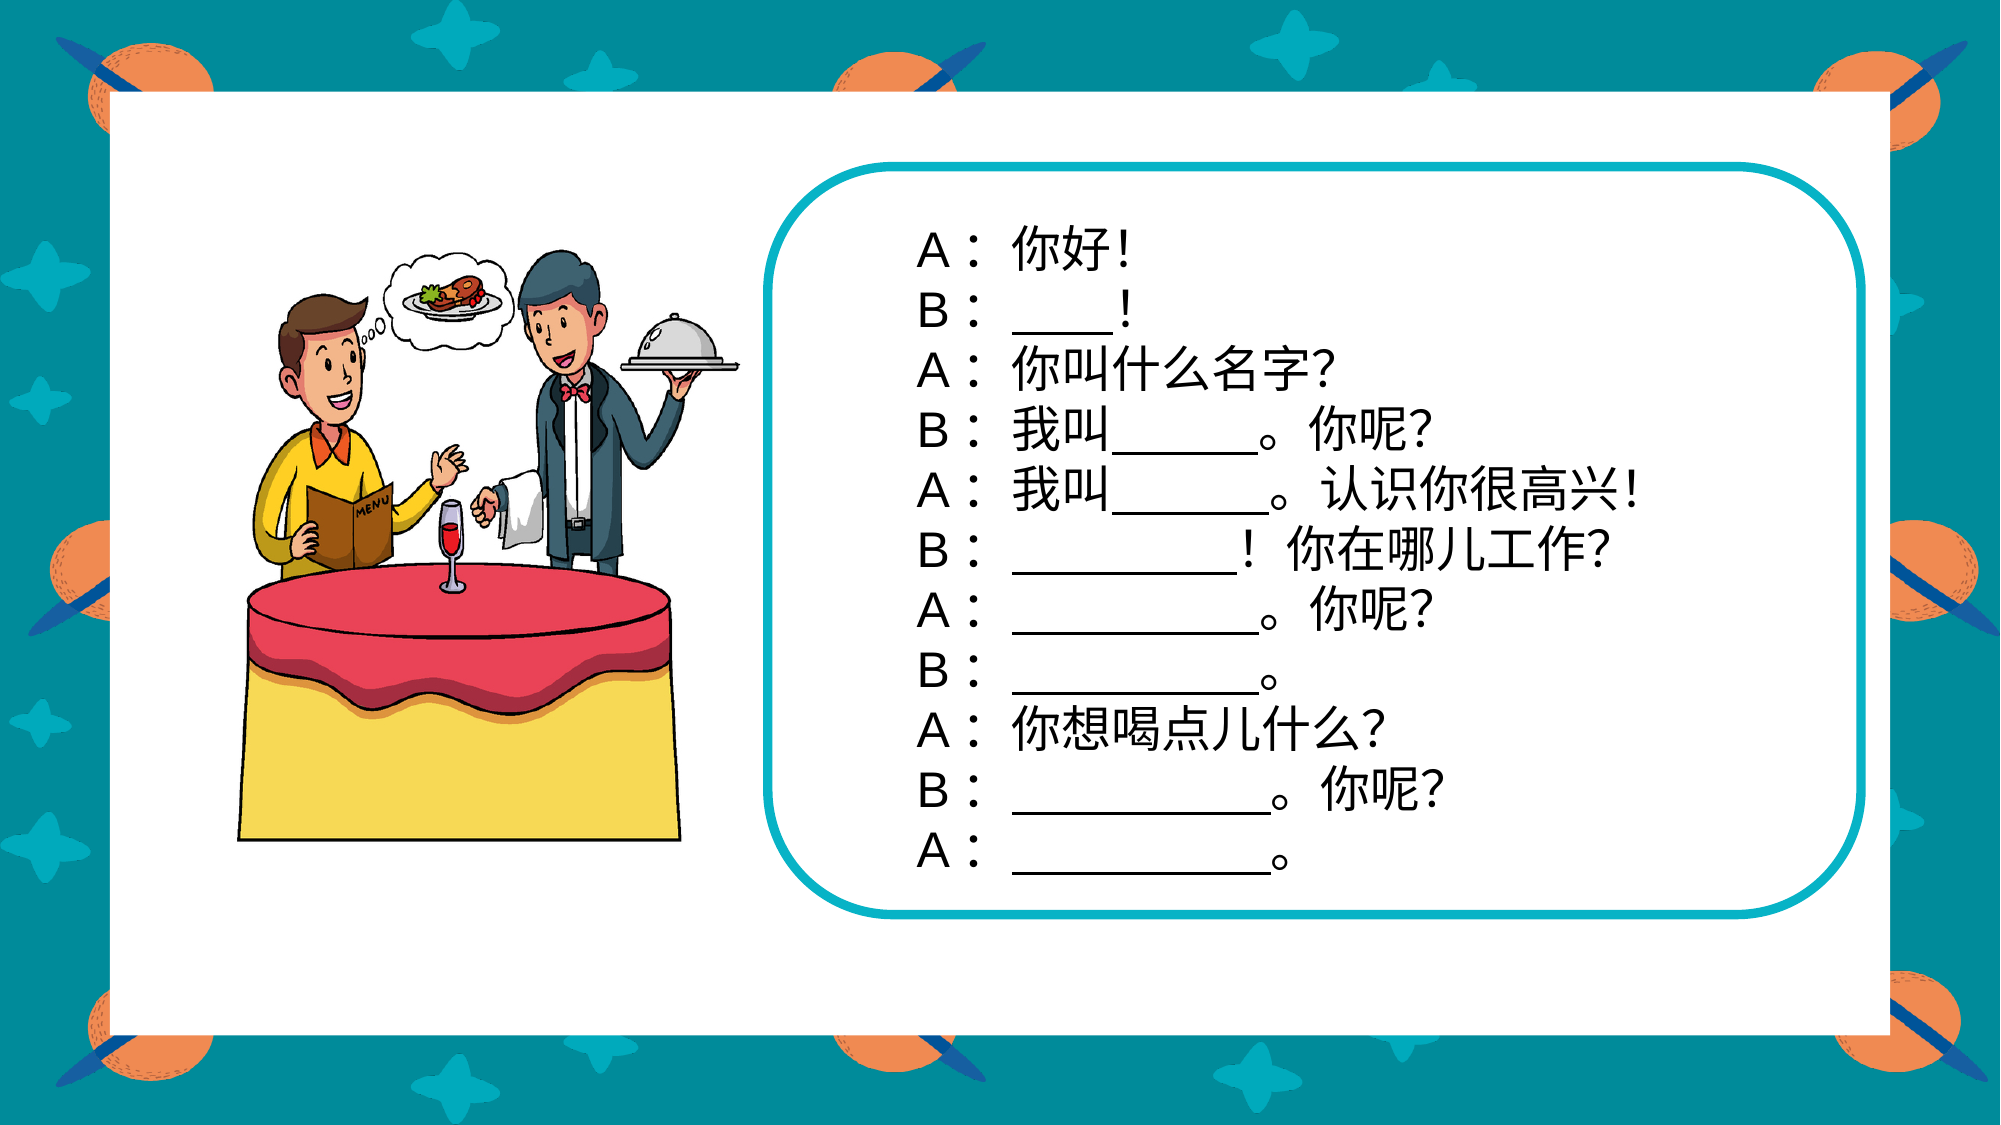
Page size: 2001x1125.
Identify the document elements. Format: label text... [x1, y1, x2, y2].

text_box [789, 166, 1862, 916]
picture [0, 0, 2000, 1125]
text_box A：你好！ B： ！ A：你叫什么名字？ B：我叫 。你呢？ A：我叫 。认识你很高兴！ B： ！你在哪儿工作？ A： 。你呢？ B： 。 A：你想喝点儿什么？ B： 。你呢？ A： 。 [901, 210, 1685, 886]
